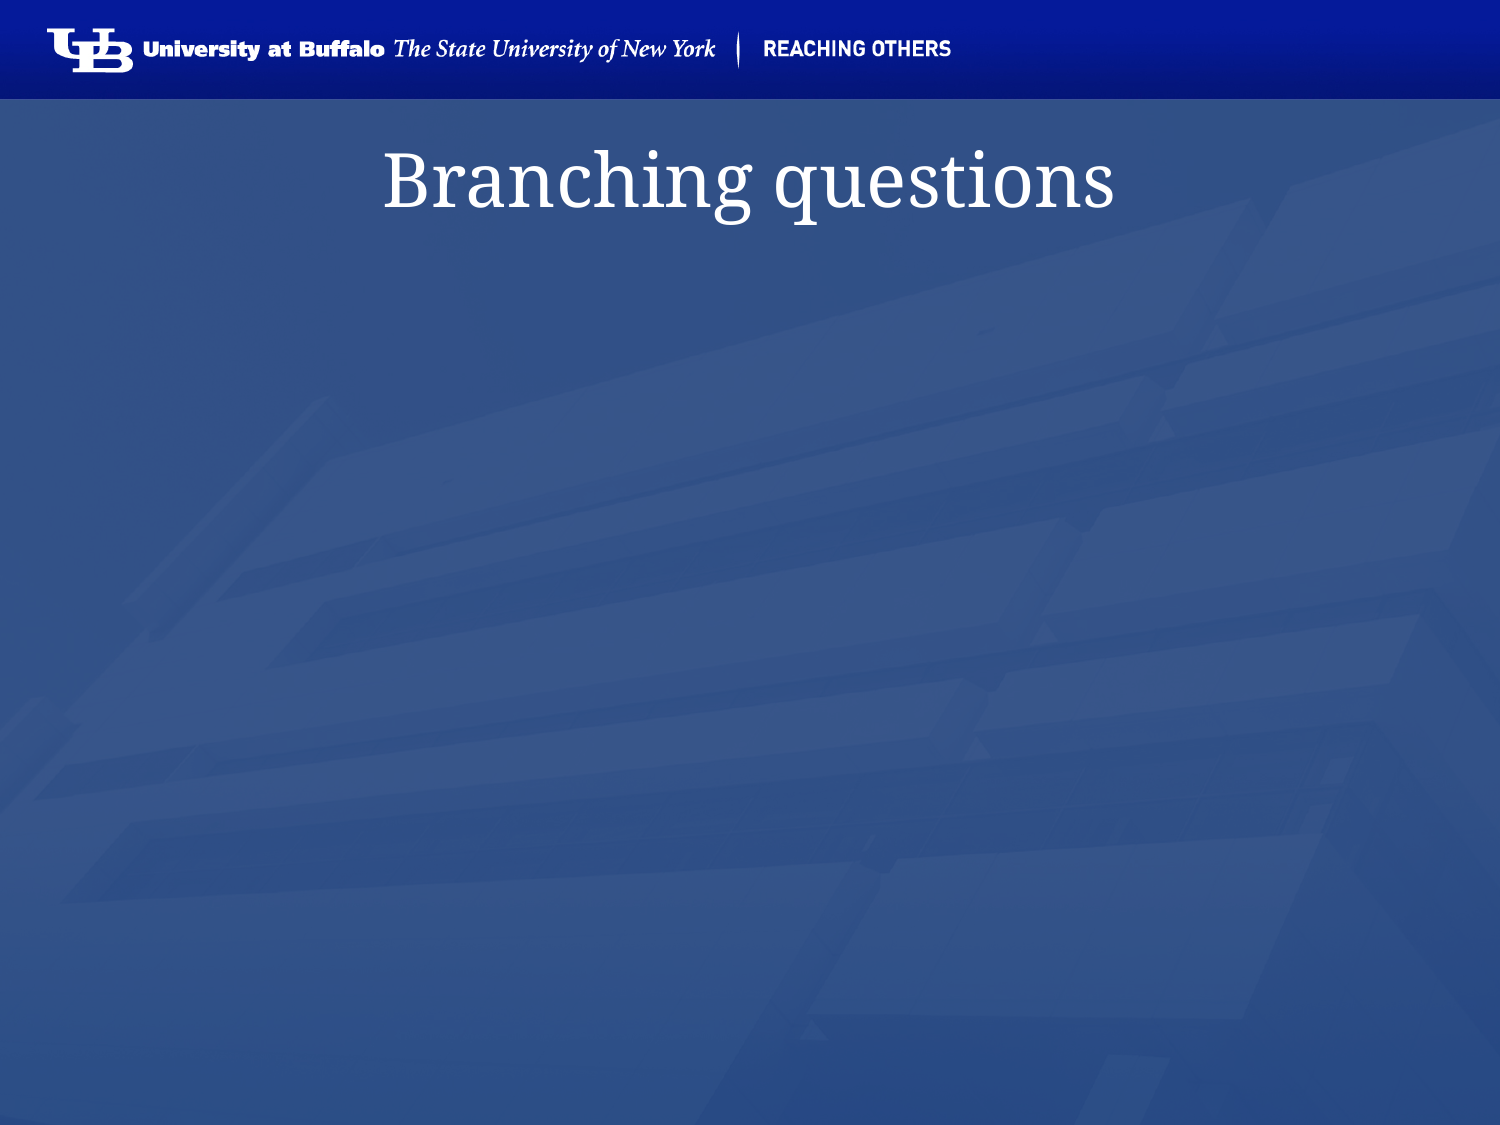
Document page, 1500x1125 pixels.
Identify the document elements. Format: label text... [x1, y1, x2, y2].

picture [0, 0, 1500, 99]
title Branching questions [37, 125, 1463, 250]
